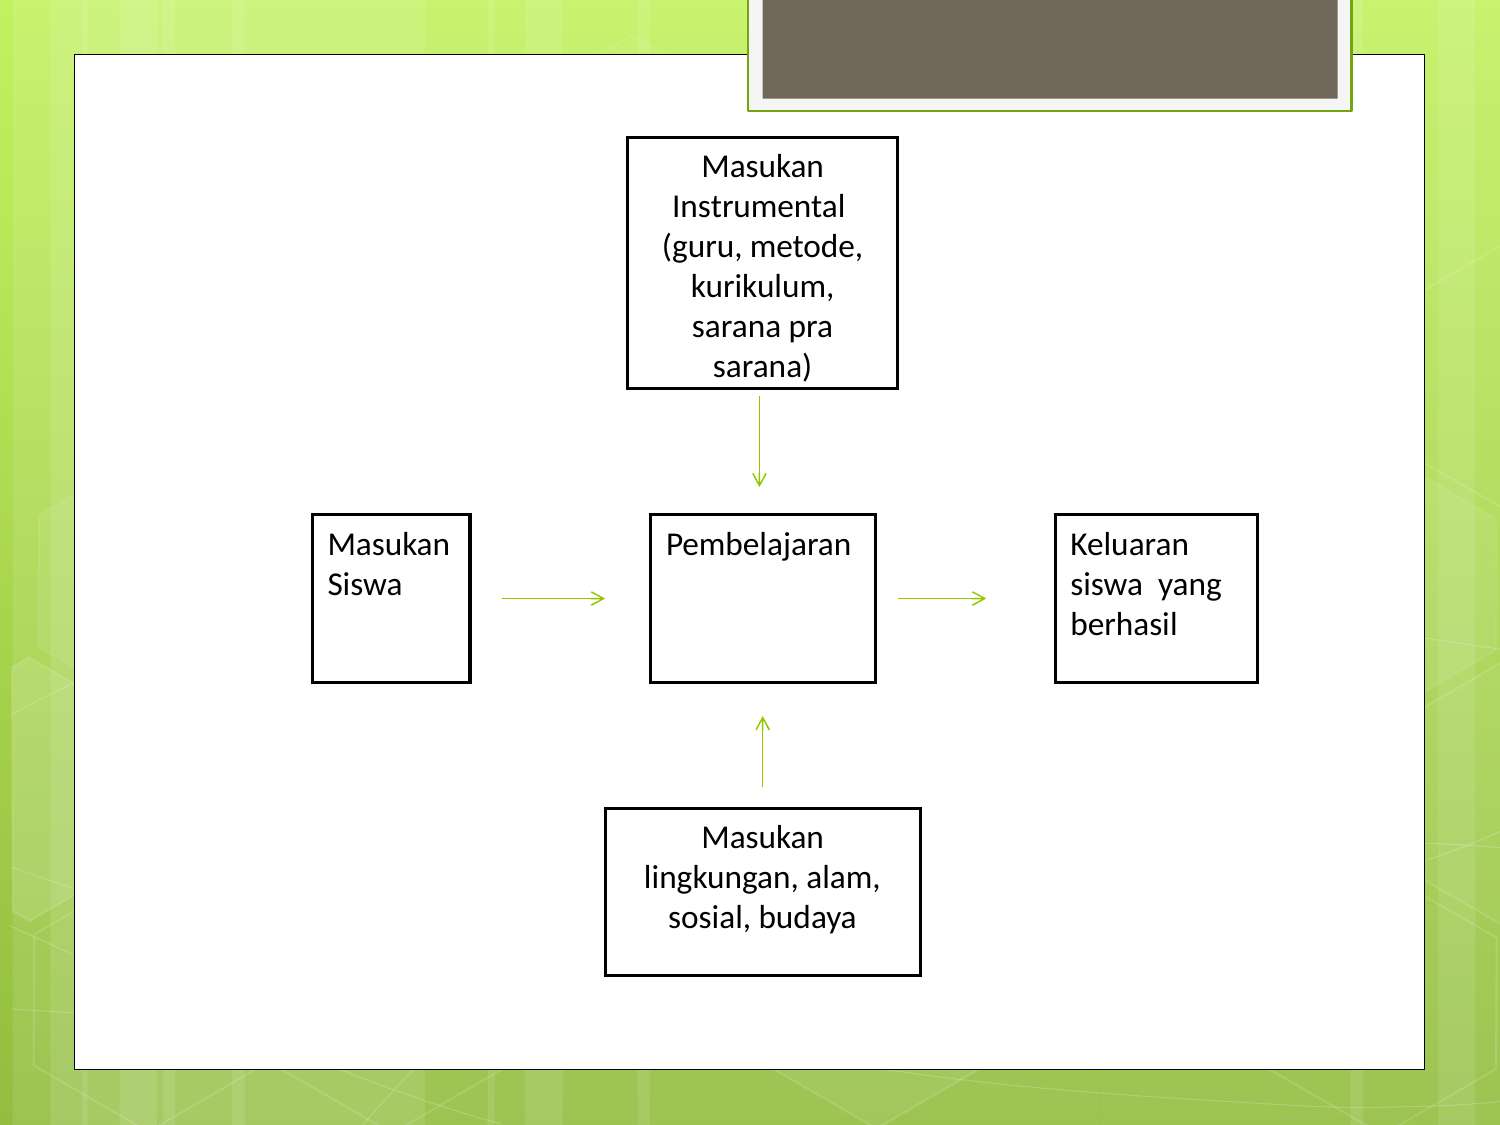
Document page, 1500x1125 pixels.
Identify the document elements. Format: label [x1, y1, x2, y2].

title [112, 113, 1388, 302]
text_box [312, 136, 1259, 977]
